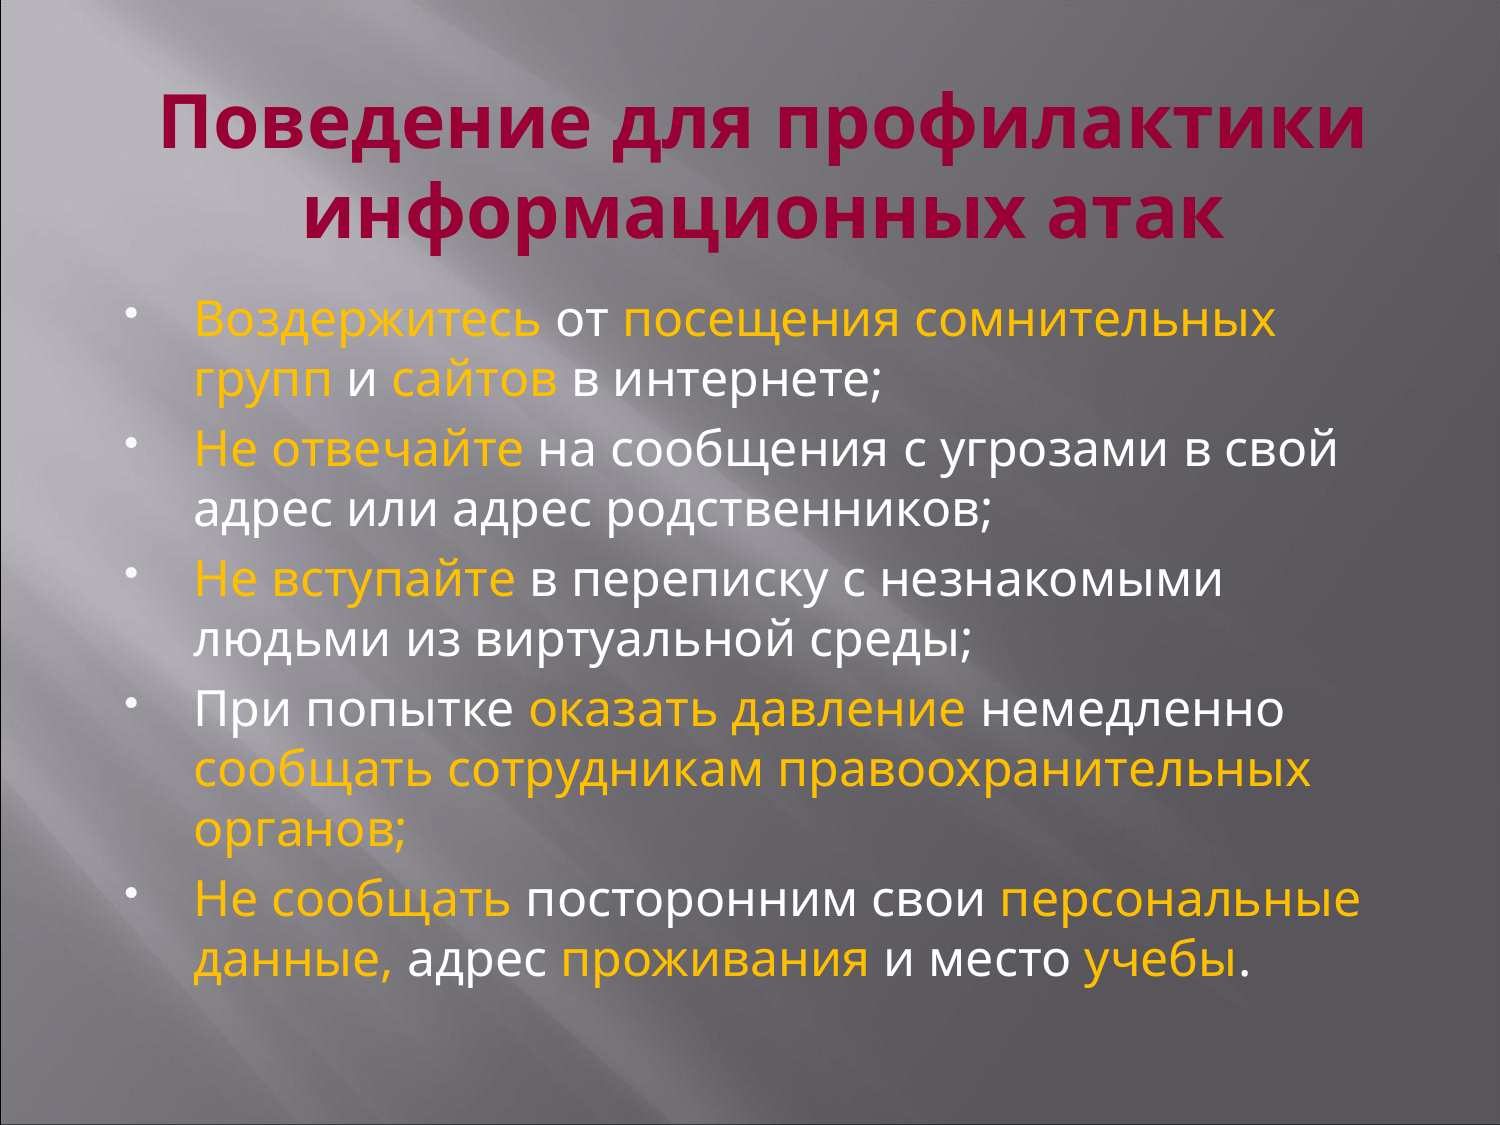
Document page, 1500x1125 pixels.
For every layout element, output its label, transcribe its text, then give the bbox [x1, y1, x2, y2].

title Поведение для профилактики информационных атак [125, 125, 1402, 203]
picture [0, 0, 1500, 1125]
list Воздержитесь от посещения сомнительных групп и сайтов в интернете; Не отвечайте на сообщения с угрозами в свой адрес или адрес родственников; Не вступайте в переписку с незнакомыми людьми из виртуальной среды; При попытке оказать давление немедленно сообщать сотрудникам правоохранительных органов; Не сообщать посторонним свои персональные данные, адрес проживания и место учебы. [88, 278, 1439, 1000]
